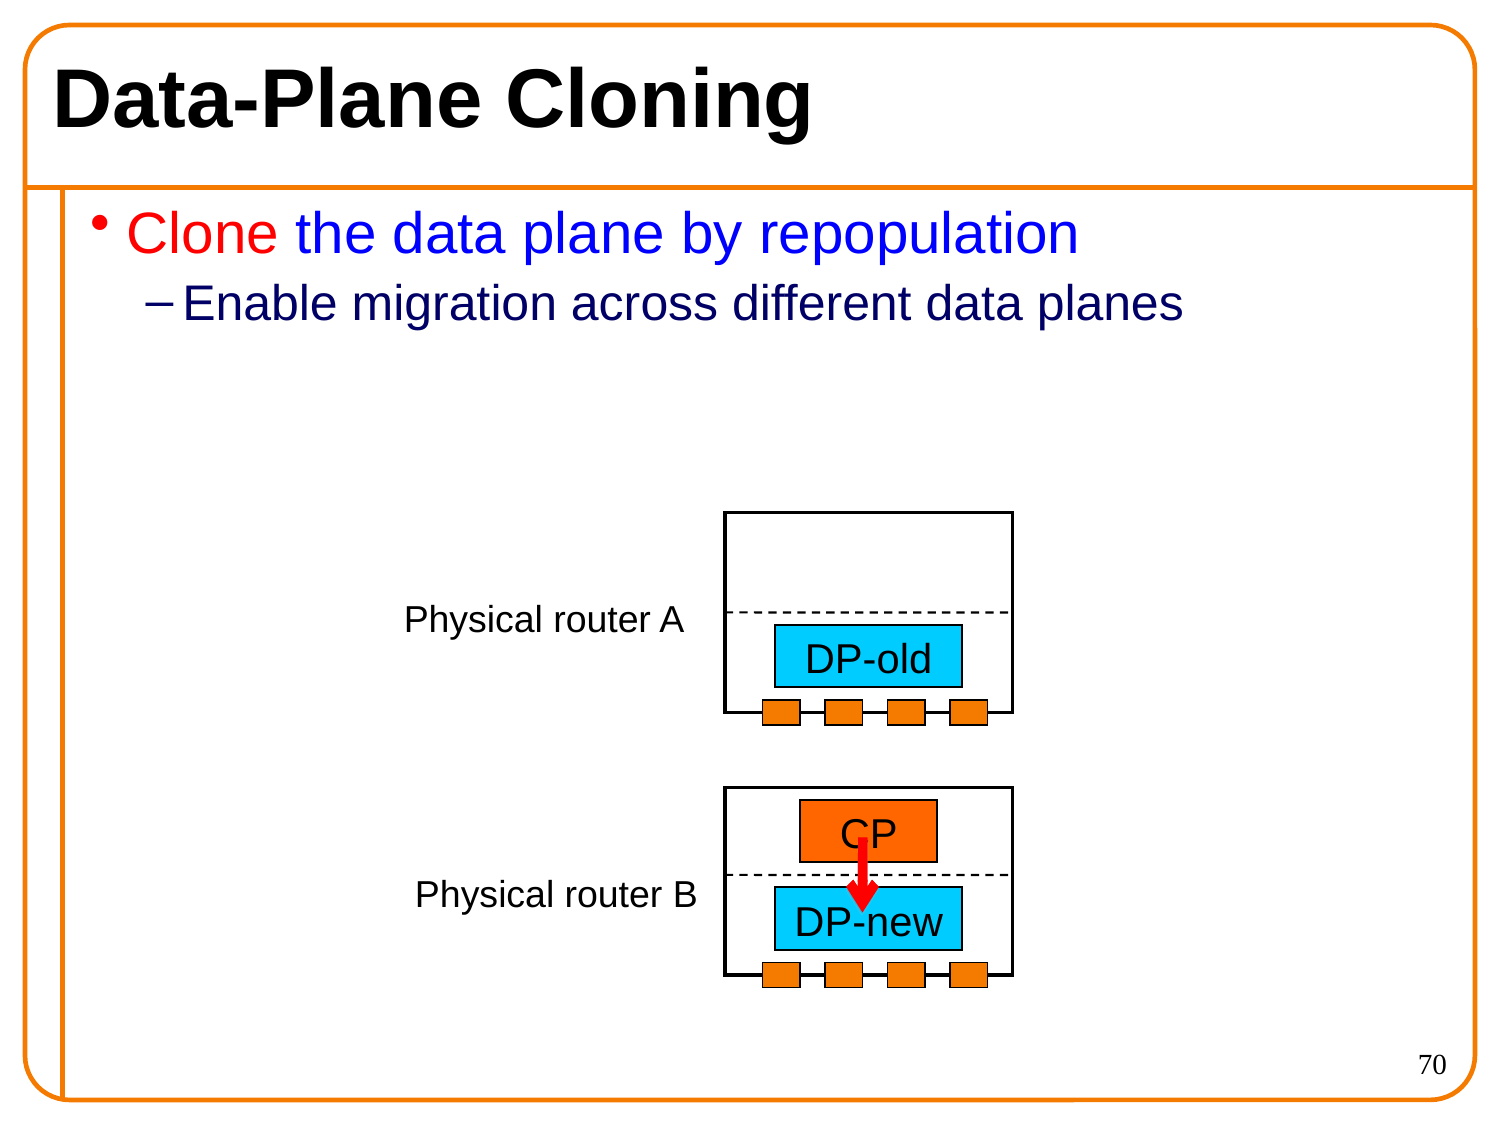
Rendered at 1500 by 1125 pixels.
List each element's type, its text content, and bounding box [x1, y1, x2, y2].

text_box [868, 876, 900, 884]
slide_number 70 [1312, 1037, 1463, 1101]
text_box DP-old [774, 624, 963, 688]
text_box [824, 876, 857, 884]
text_box Physical router B [400, 862, 713, 923]
text_box [950, 699, 988, 725]
list Clone the data plane by repopulation Enable migration across different data planes [74, 187, 1426, 931]
text_box [825, 962, 863, 988]
text_box [887, 962, 925, 988]
text_box [724, 787, 1013, 975]
text_box [825, 699, 863, 725]
text_box Physical router A [388, 587, 700, 648]
title Data-Plane Cloning [37, 37, 1438, 151]
text_box [724, 512, 1013, 713]
text_box [762, 699, 800, 725]
text_box [762, 962, 800, 988]
text_box [950, 962, 988, 988]
text_box CP [799, 799, 938, 863]
text_box DP-new [774, 887, 963, 950]
text_box [887, 699, 925, 725]
